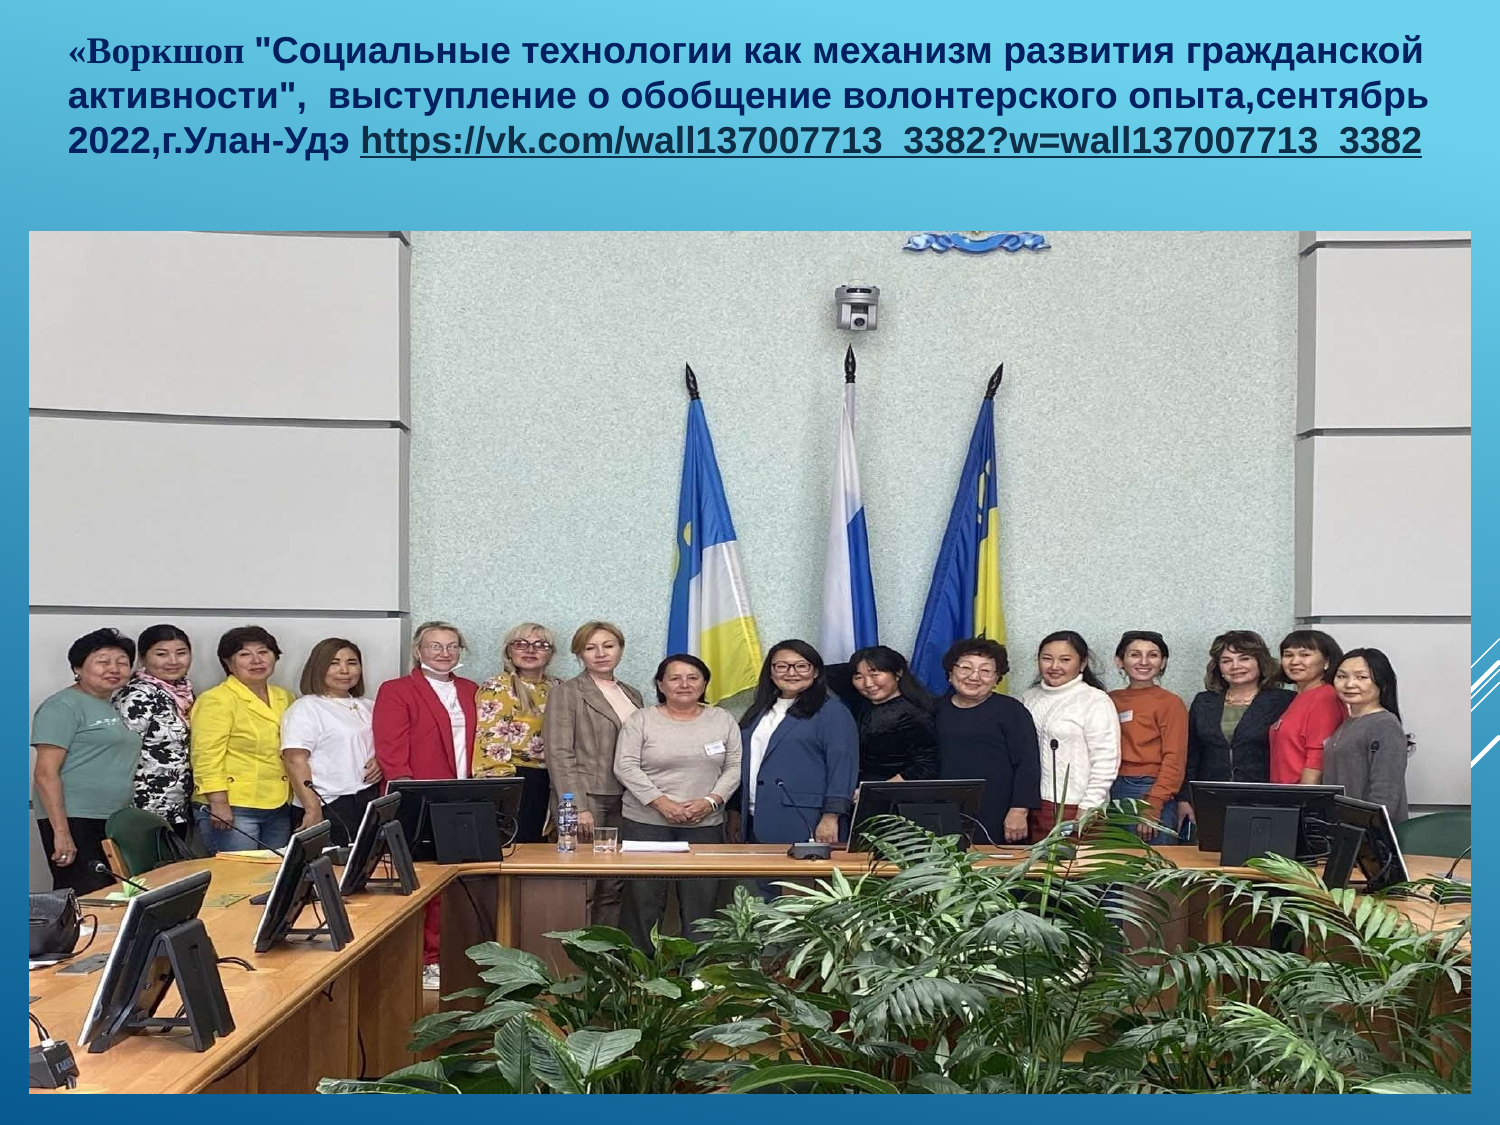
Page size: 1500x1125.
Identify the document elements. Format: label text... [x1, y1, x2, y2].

picture [29, 231, 1471, 1095]
text_box «Воркшоп "Социальные технологии как механизм развития гражданской активности", выступление о обобщение волонтерского опыта,сентябрь 2022,г.Улан-Удэ https://vk.com/wall137007713_3382?w=wall137007713_3382 [53, 19, 1471, 169]
